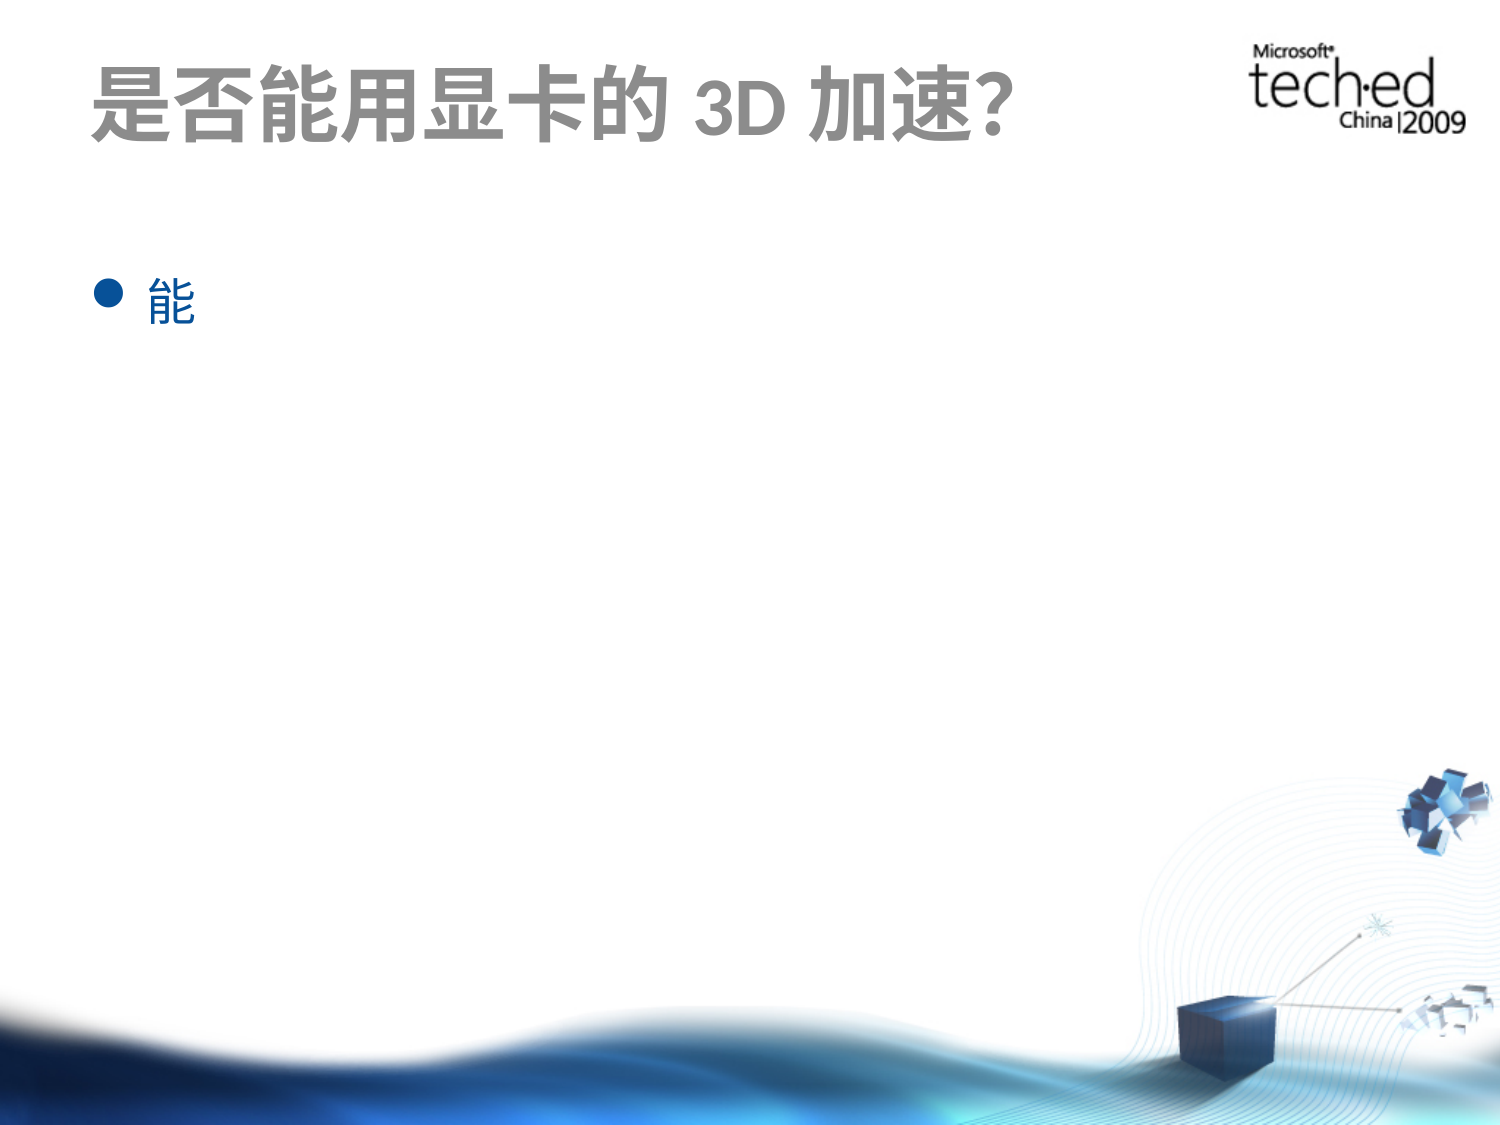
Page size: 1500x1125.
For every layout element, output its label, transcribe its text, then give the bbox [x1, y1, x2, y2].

list 能 [75, 262, 1425, 1005]
picture [0, 0, 1500, 1125]
title 是否能用显卡的3D加速？ [75, 45, 1425, 233]
